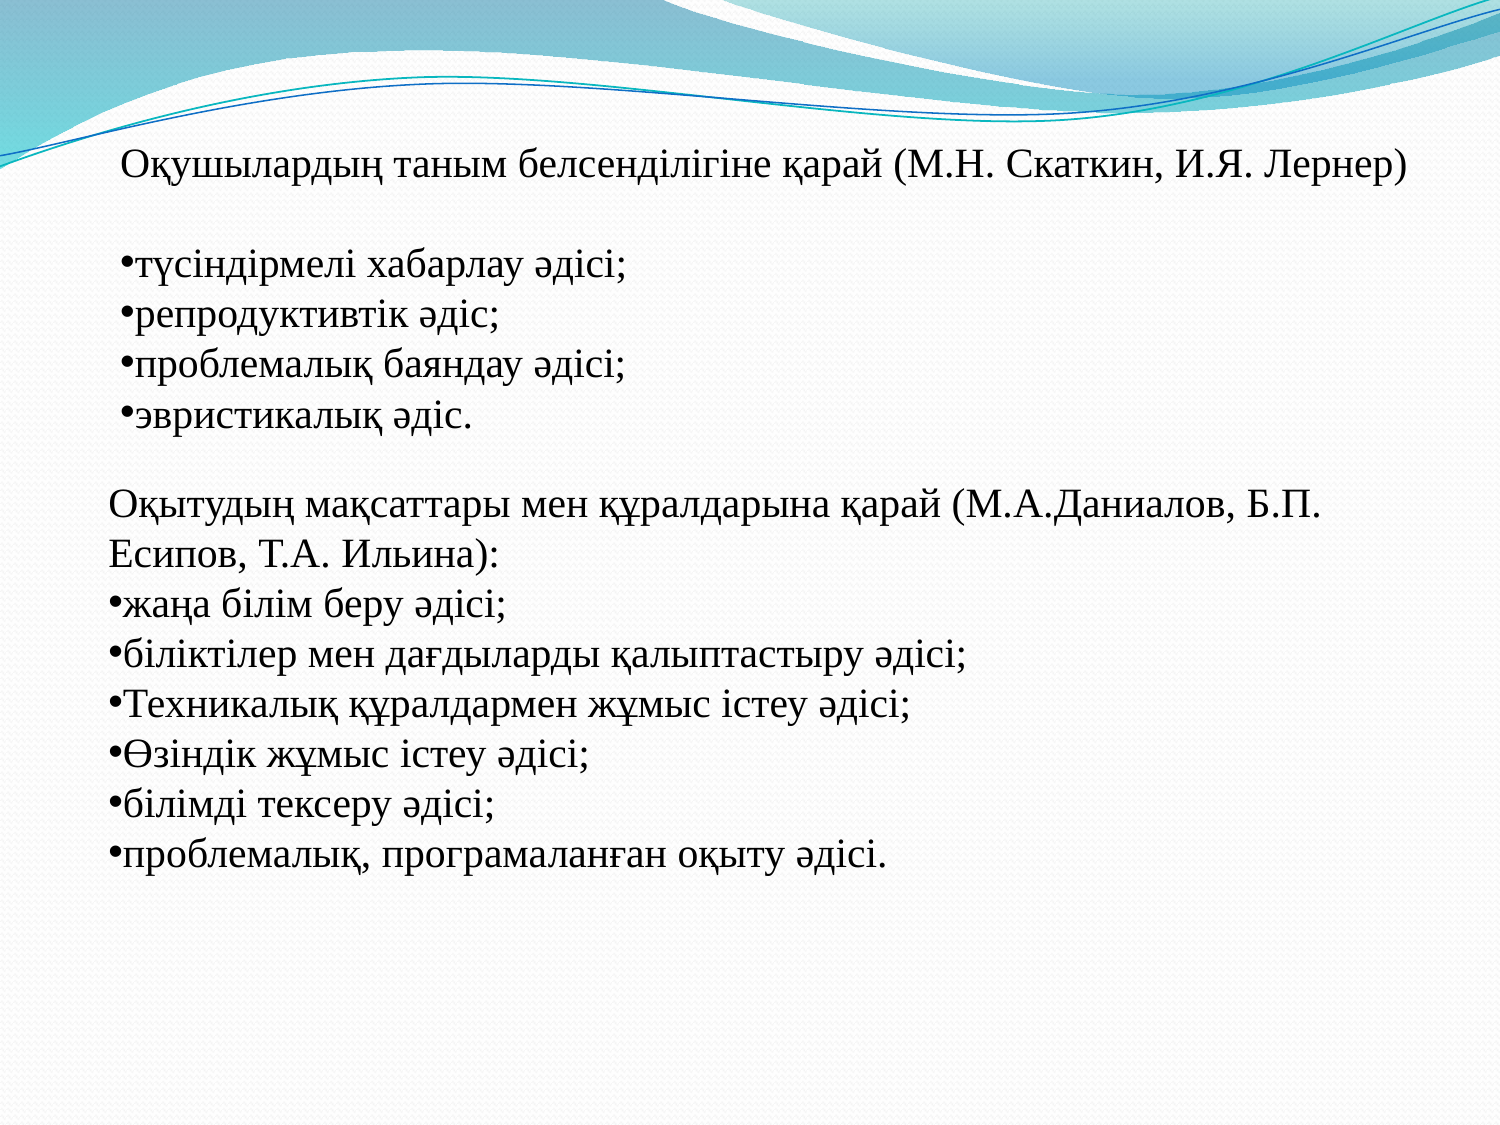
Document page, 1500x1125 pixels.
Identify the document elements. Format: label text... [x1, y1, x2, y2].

text_box Оқушылардың таным белсенділігіне қарай (М.Н. Скаткин, И.Я. Лернер) түсіндірмелі хабарлау әдісі; репродуктивтік әдіс; проблемалық баяндау әдісі; эвристикалық әдіс. [105, 128, 1465, 444]
text_box Оқытудың мақсаттары мен құралдарына қарай (М.А.Даниалов, Б.П. Есипов, Т.А. Ильина): жаңа білім беру әдісі; біліктілер мен дағдыларды қалыптастыру әдісі; Техникалық құралдармен жұмыс істеу әдісі; Өзіндік жұмыс істеу әдісі; білімді тексеру әдісі; проблемалық, програмаланған оқыту әдісі. [93, 468, 1418, 884]
